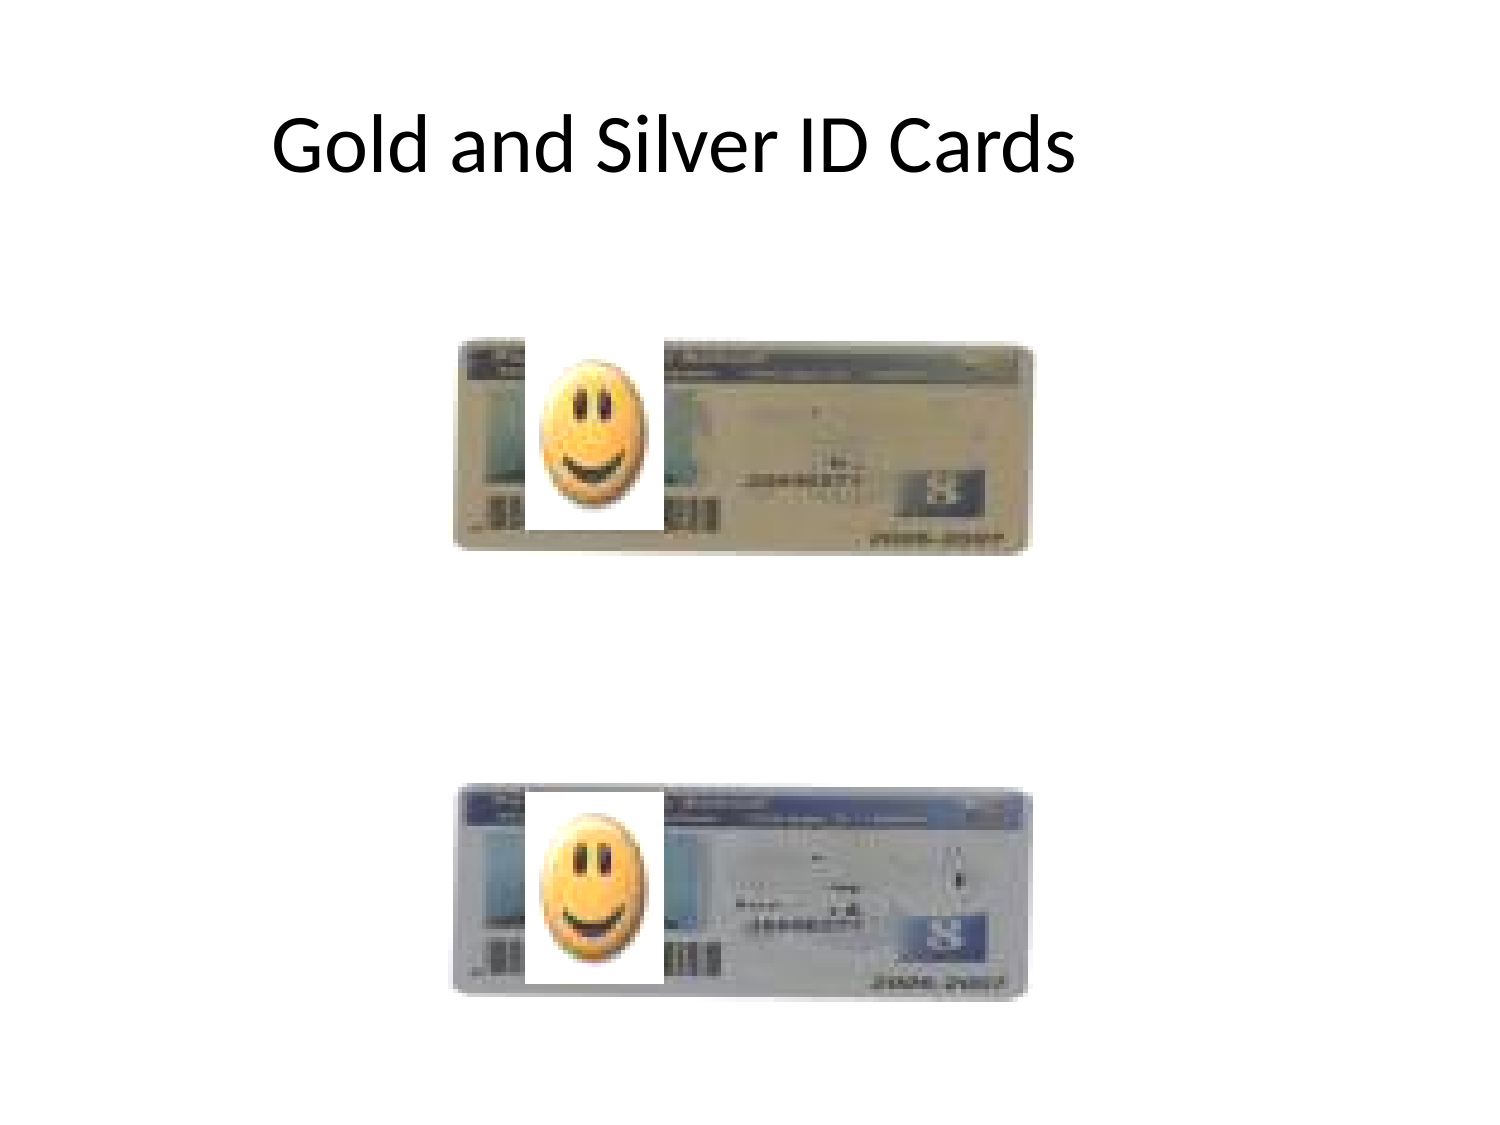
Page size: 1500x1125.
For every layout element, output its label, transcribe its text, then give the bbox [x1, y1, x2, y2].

picture [391, 299, 1105, 1076]
title Gold and Silver ID Cards [0, 45, 1350, 233]
